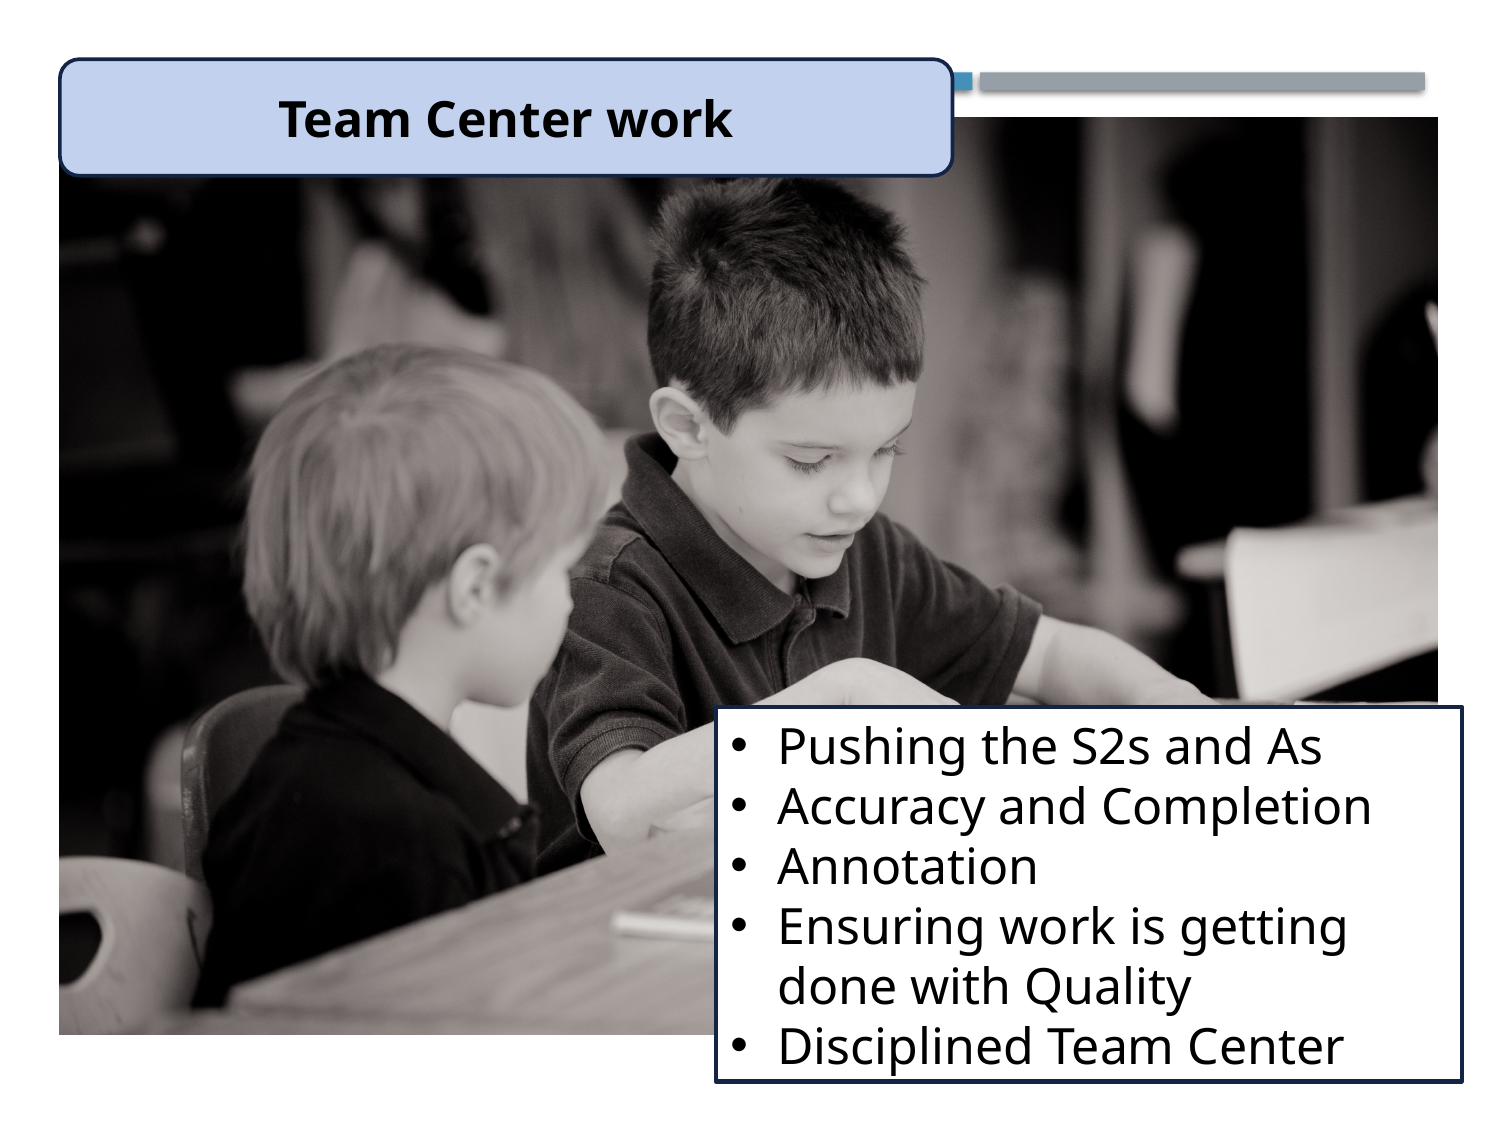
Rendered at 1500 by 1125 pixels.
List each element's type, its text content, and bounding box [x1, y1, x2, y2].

text_box Pushing the S2s and As Accuracy and Completion Annotation Ensuring work is getting done with Quality Disciplined Team Center [715, 706, 1462, 1082]
picture [59, 116, 1439, 1035]
text_box Team Center work [58, 57, 955, 117]
